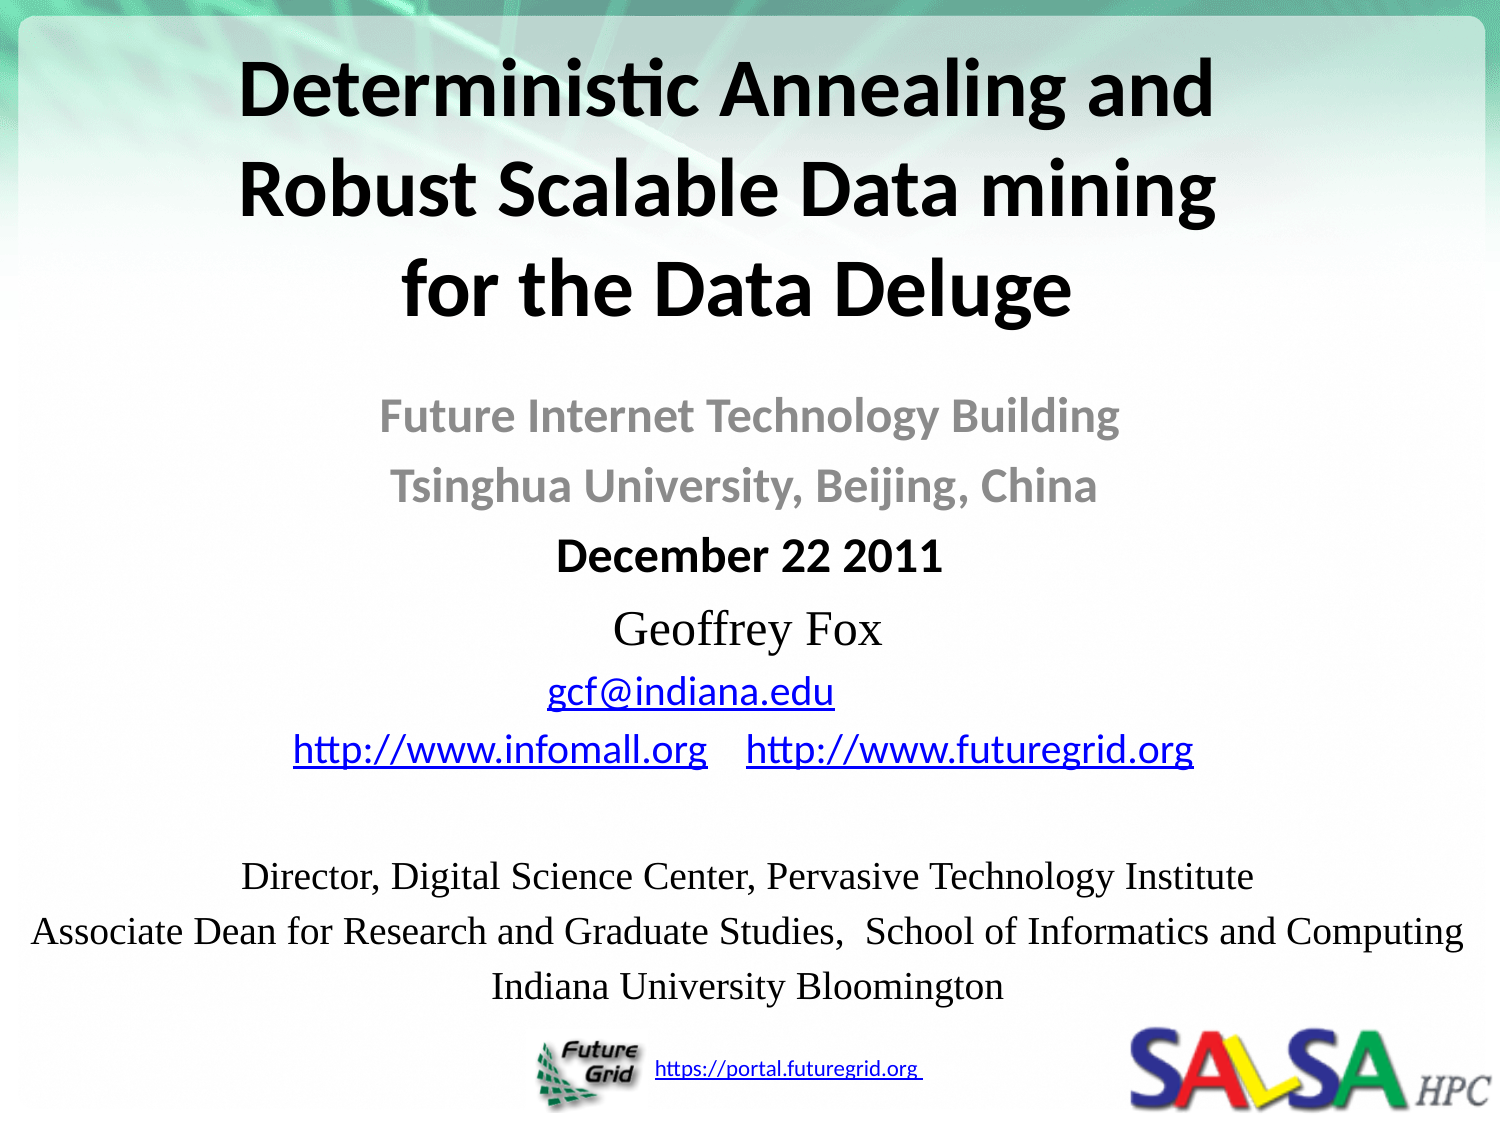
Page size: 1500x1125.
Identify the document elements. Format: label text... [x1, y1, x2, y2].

title Deterministic Annealing and Robust Scalable Data mining for the Data Deluge [99, 62, 1376, 304]
picture [0, 0, 1500, 374]
picture [0, 638, 1500, 1125]
subtitle Future Internet Technology Building Tsinghua University, Beijing, China December 22 2011 [0, 374, 1500, 638]
text_box Geoffrey Fox gcf@indiana.edu http://www.infomall.org http://www.futuregrid.org Director, Digital Science Center, Pervasive Technology Institute Associate Dean for Research and Graduate Studies, School of Informatics and Computing Indiana University Bloomington [0, 587, 1498, 1038]
